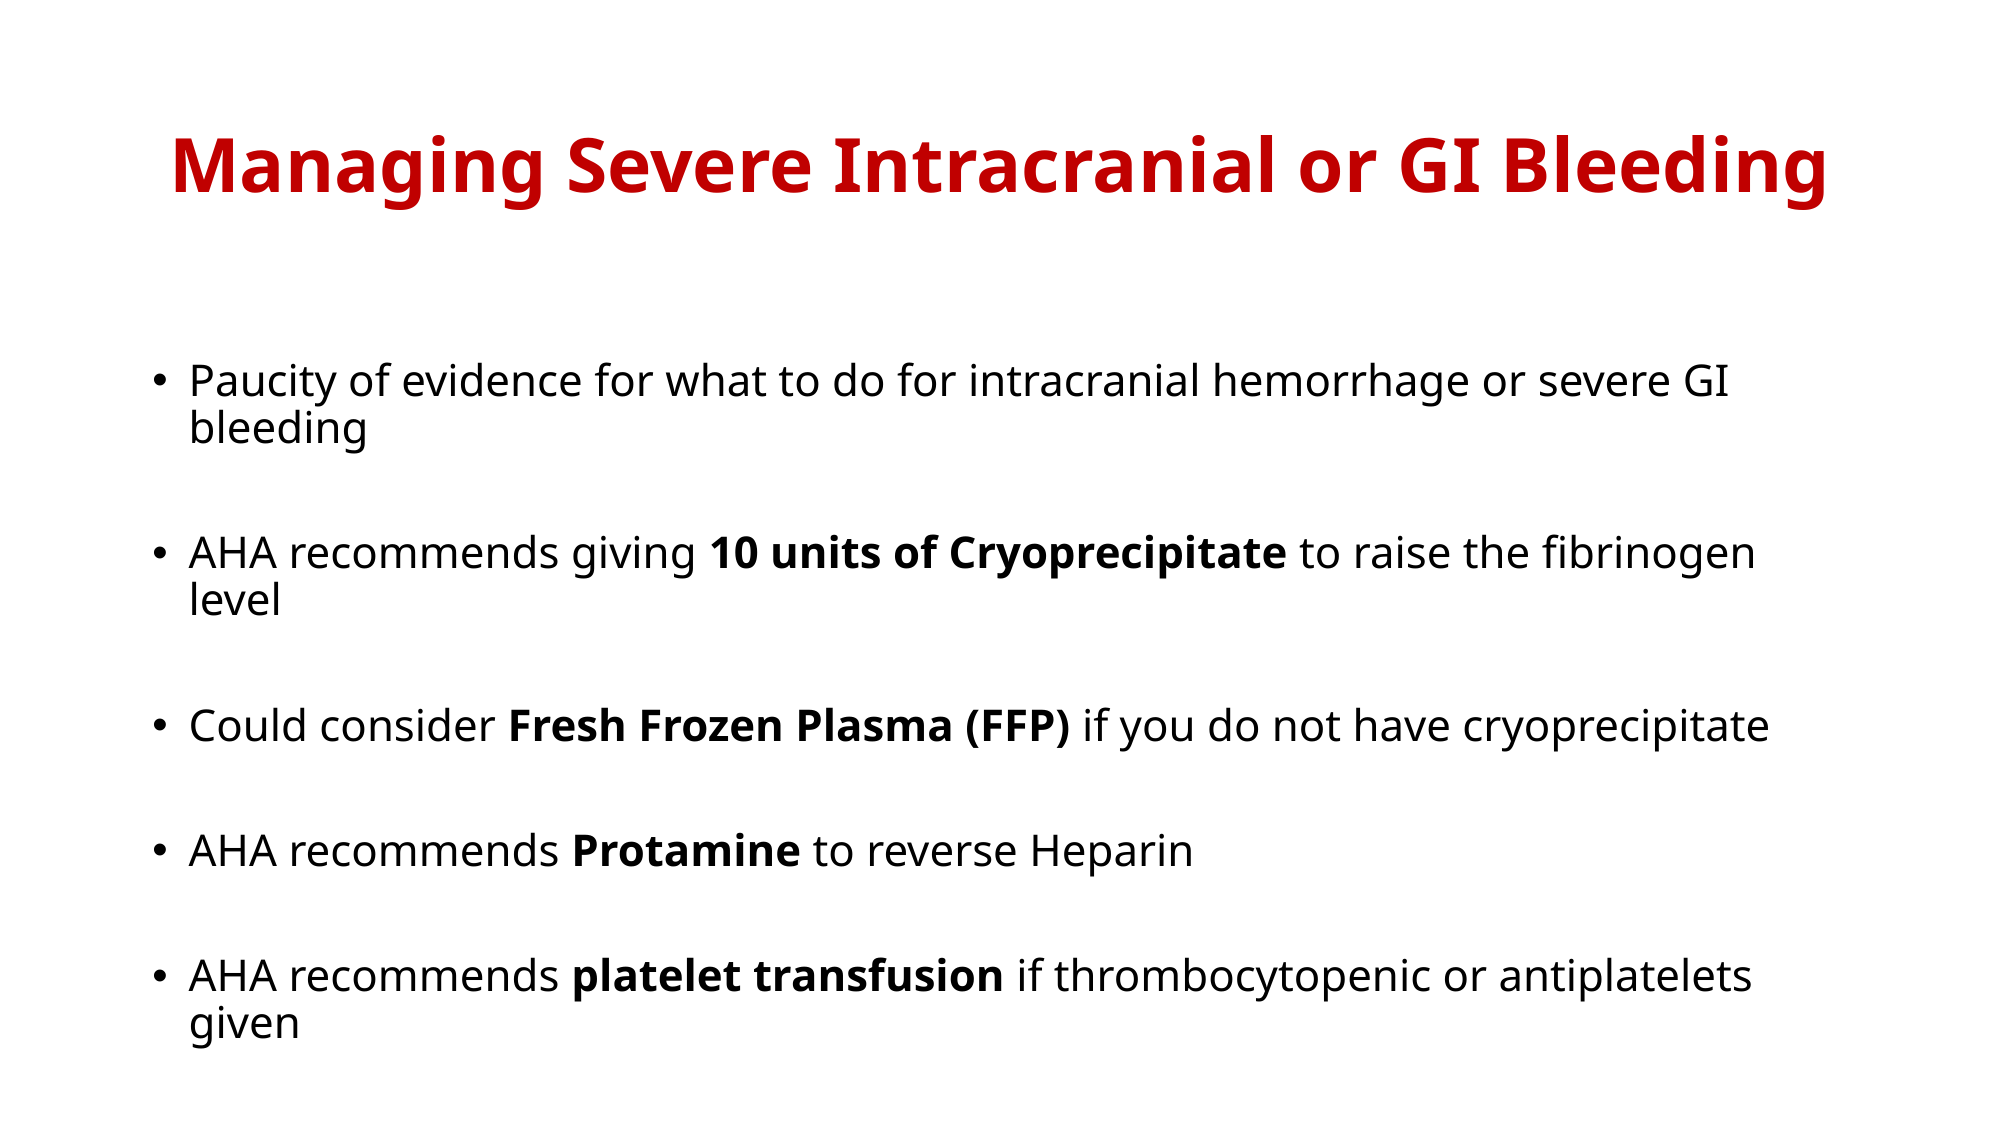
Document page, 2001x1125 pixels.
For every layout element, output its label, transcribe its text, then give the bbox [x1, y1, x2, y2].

title Managing Severe Intracranial or GI Bleeding [137, 59, 1863, 278]
list Paucity of evidence for what to do for intracranial hemorrhage or severe GI bleeding AHA recommends giving 10 units of Cryoprecipitate to raise the fibrinogen level Could consider Fresh Frozen Plasma (FFP) if you do not have cryoprecipitate AHA recommends Protamine to reverse Heparin AHA recommends platelet transfusion if thrombocytopenic or antiplatelets given [137, 351, 1863, 1066]
